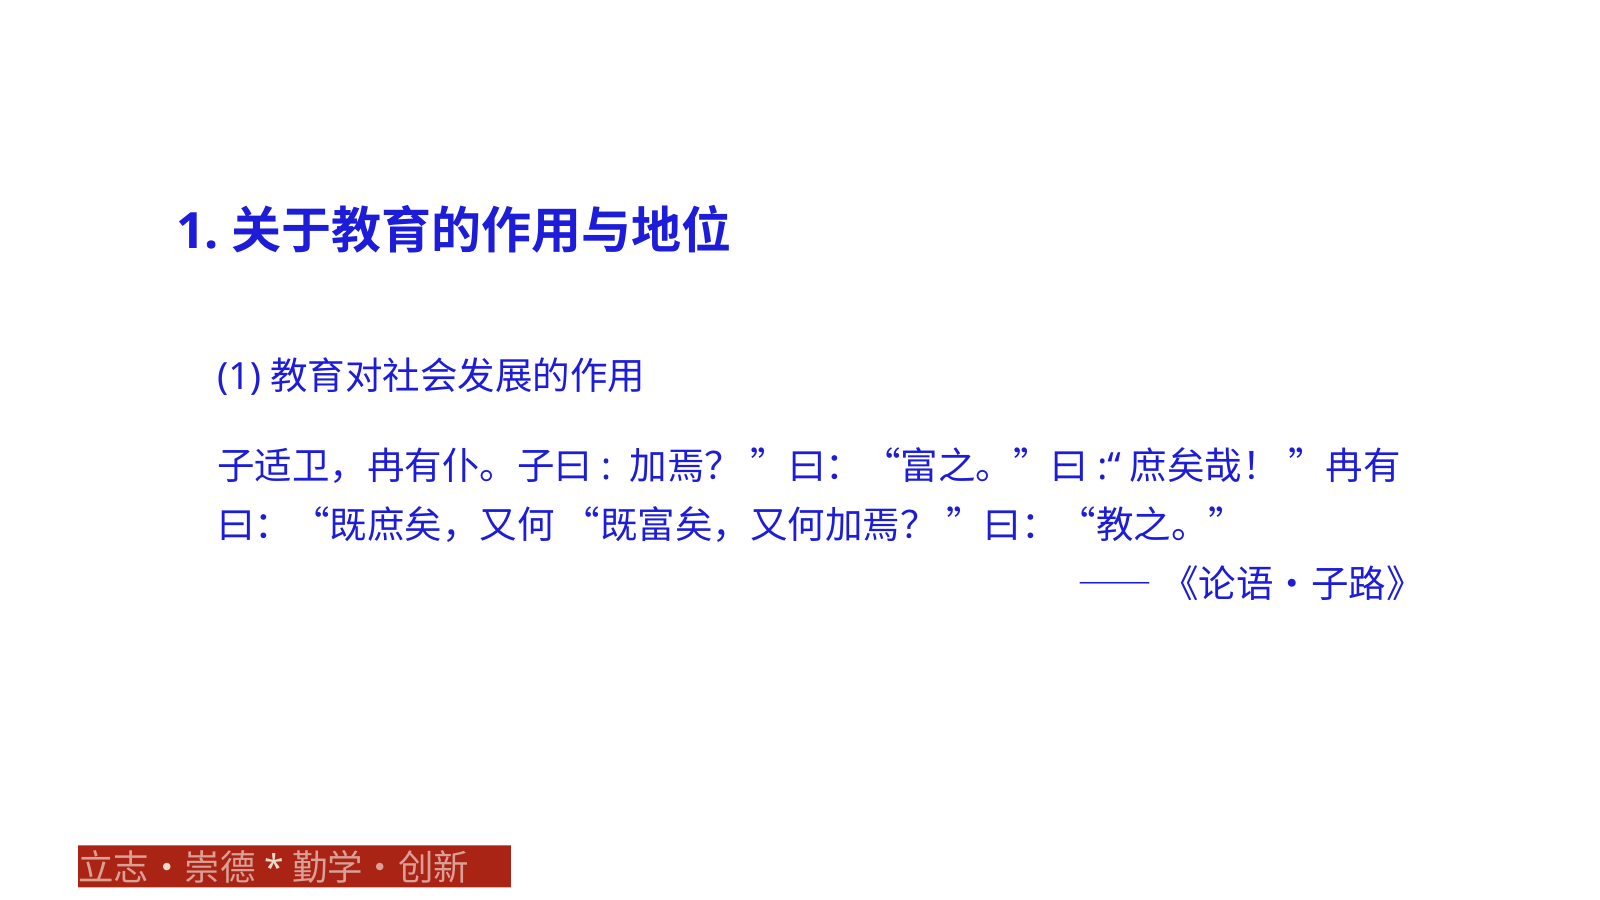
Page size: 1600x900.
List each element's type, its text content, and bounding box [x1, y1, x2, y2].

text_box 立志•崇德*勤学•创新 [78, 845, 511, 888]
text_box 1.关于教育的作用与地位 [176, 198, 621, 243]
text_box (1)教育对社会发展的作用 子适卫，冉有仆。子曰: 加焉？ ”曰：“富之。”曰:“庶矣哉！ ”冉有曰：“既庶矣，又何 “既富矣，又何加焉？ ”曰：“教之。” ——《论语•子路》 [217, 337, 1424, 670]
